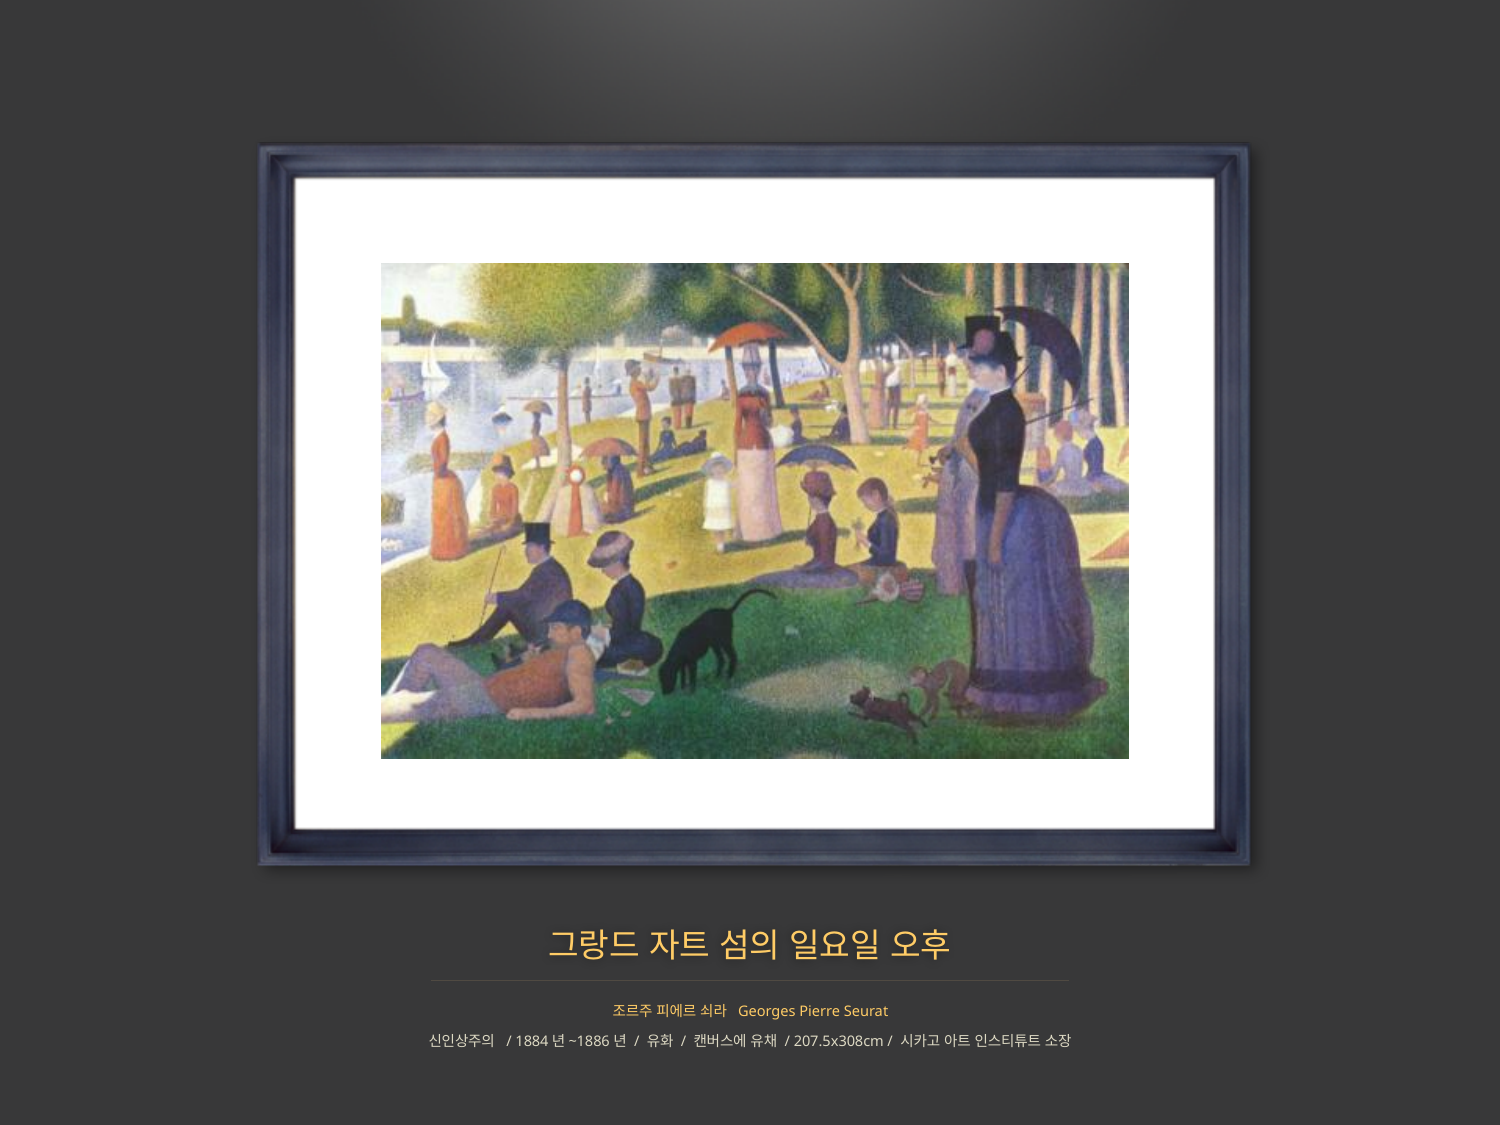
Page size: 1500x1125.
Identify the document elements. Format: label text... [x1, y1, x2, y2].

text_box 조르주 피에르 쇠라 Georges Pierre Seurat [348, 994, 1152, 1024]
picture [0, 0, 1500, 1125]
text_box 그랑드 자트 섬의 일요일 오후 [348, 916, 1152, 972]
text_box 신인상주의 / 1884년~1886년 / 유화 / 캔버스에 유채 / 207.5x308cm / 시카고 아트 인스티튜트 소장 [348, 1024, 1152, 1057]
